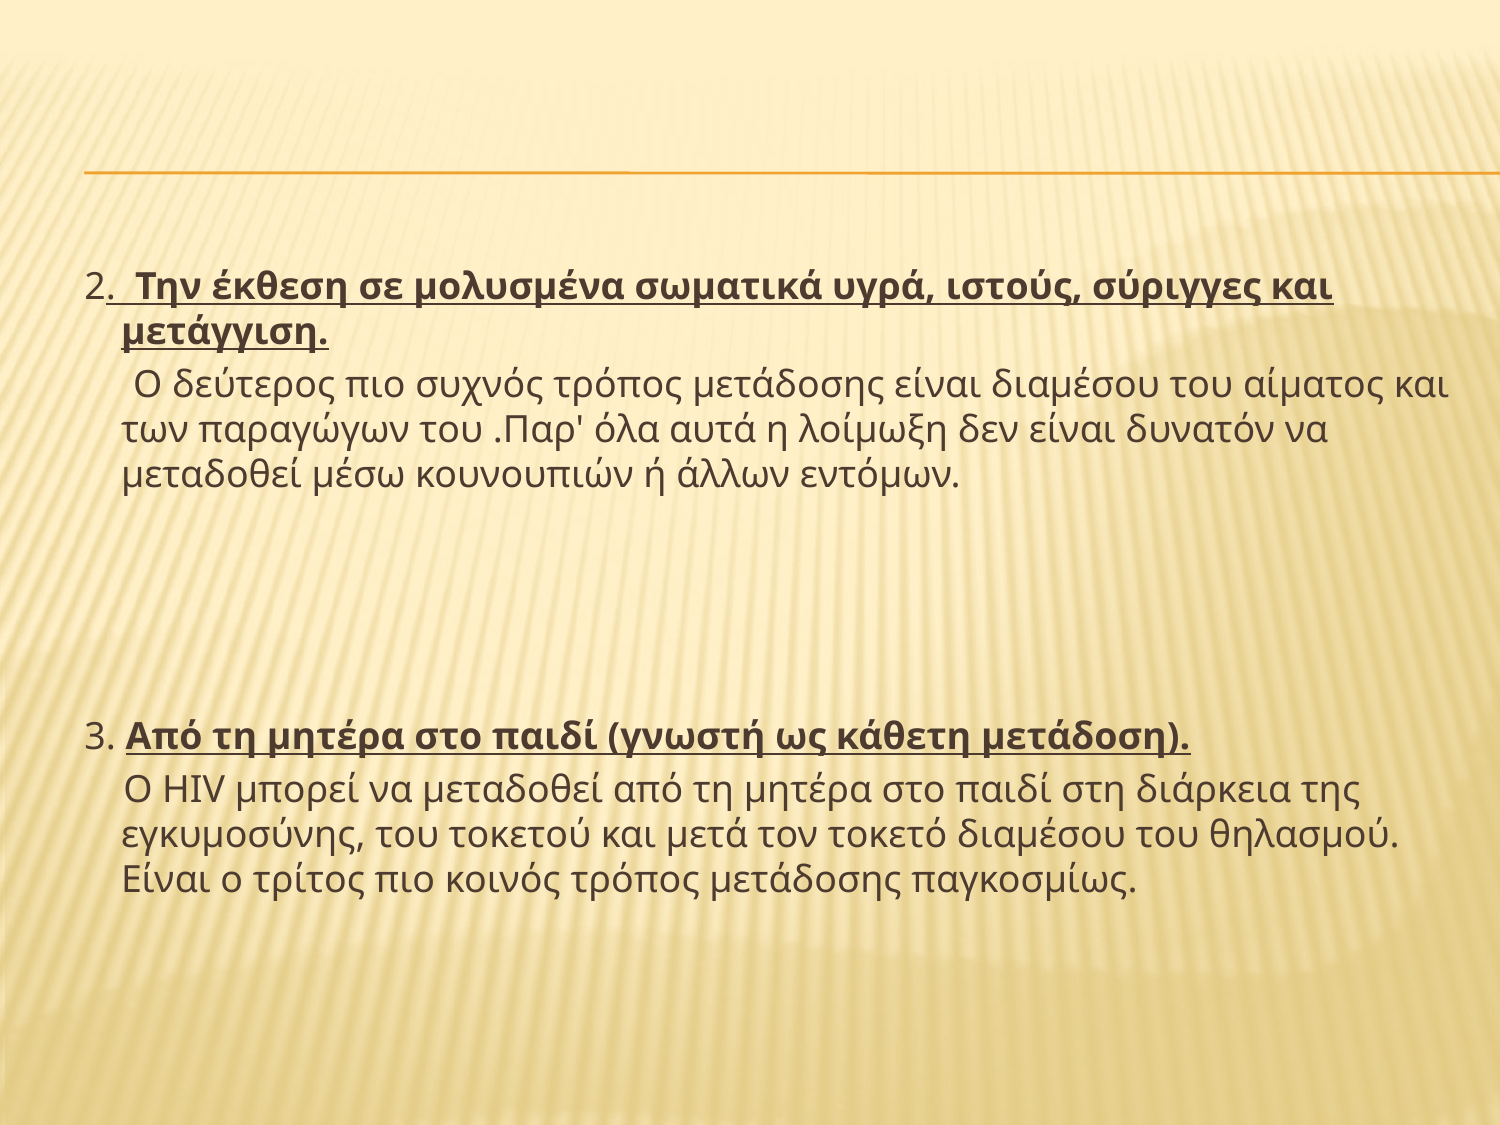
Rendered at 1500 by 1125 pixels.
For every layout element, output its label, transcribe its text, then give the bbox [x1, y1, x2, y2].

list 2. Την έκθεση σε μολυσμένα σωματικά υγρά, ιστούς, σύριγγες και μετάγγιση. Ο δεύτερος πιο συχνός τρόπος μετάδοσης είναι διαμέσου του αίματος και των παραγώγων του .Παρ' όλα αυτά η λοίμωξη δεν είναι δυνατόν να μεταδοθεί μέσω κουνουπιών ή άλλων εντόμων. 3. Από τη μητέρα στο παιδί (γνωστή ως κάθετη μετάδοση). Ο HIV μπορεί να μεταδοθεί από τη μητέρα στο παιδί στη διάρκεια της εγκυμοσύνης, του τοκετού και μετά τον τοκετό διαμέσου του θηλασμού. Είναι ο τρίτος πιο κοινός τρόπος μετάδοσης παγκοσμίως. [50, 254, 1475, 998]
